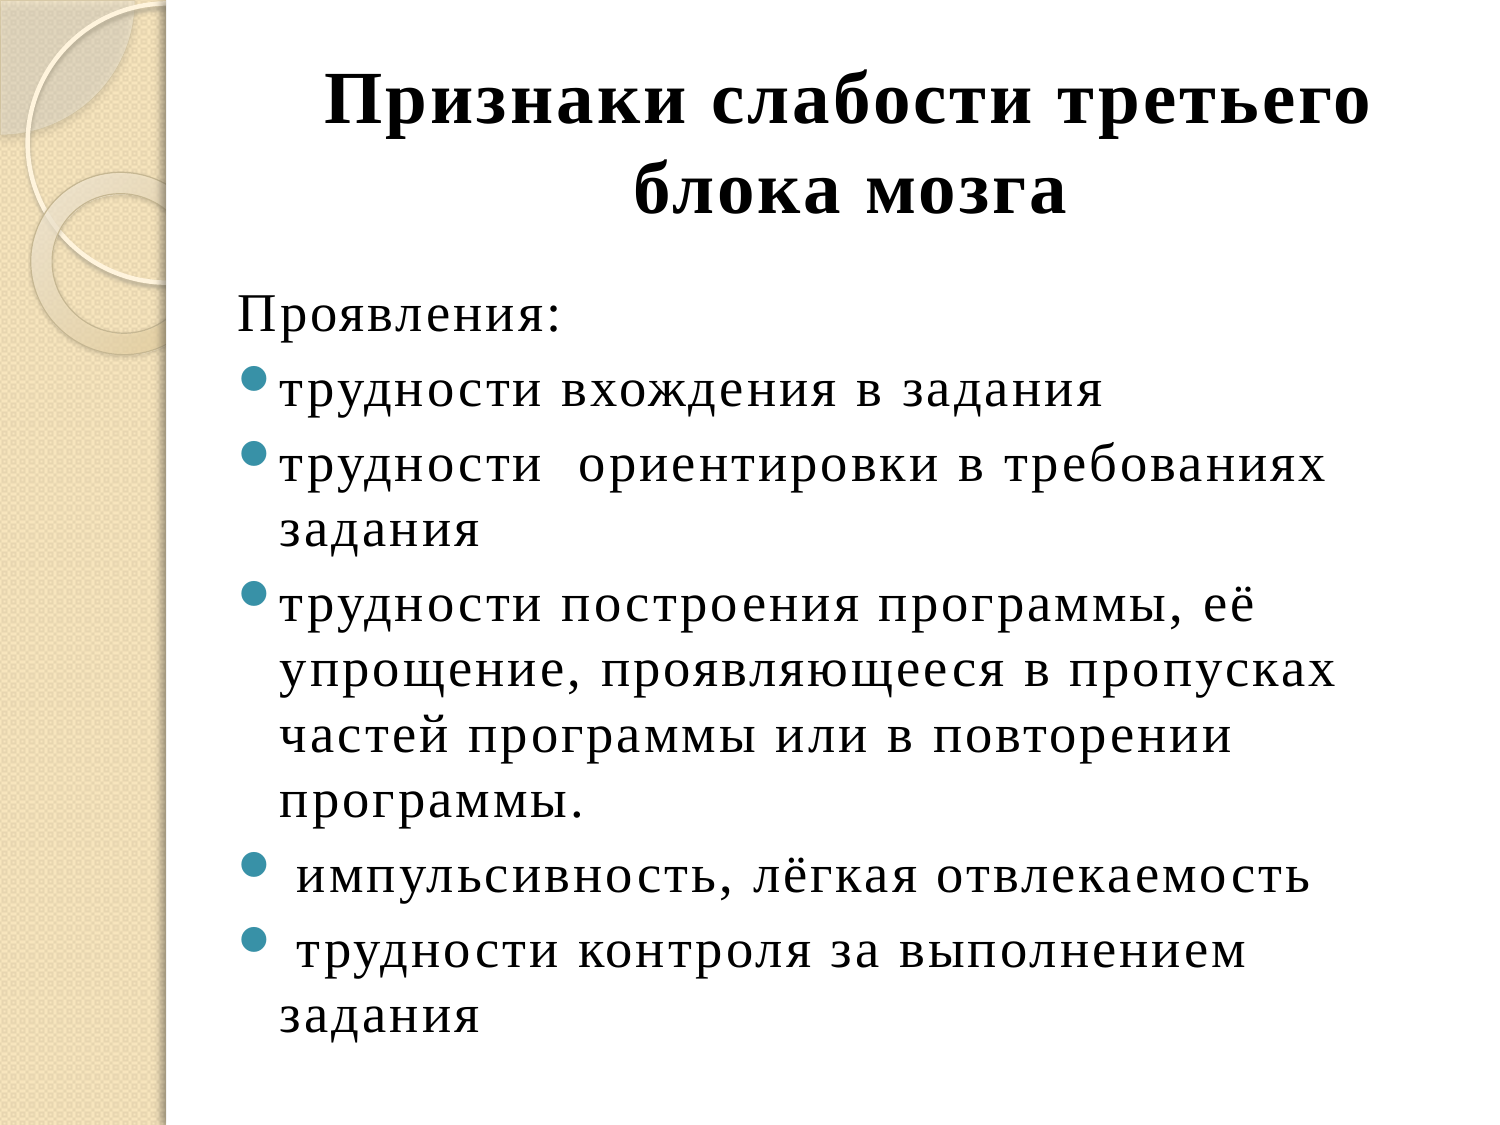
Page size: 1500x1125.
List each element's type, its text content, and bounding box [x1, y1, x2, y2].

list Проявления: трудности вхождения в задания трудности ориентировки в требованиях задания трудности построения программы, её упрощение, проявляющееся в пропусках частей программы или в повторении программы. импульсивность, лёгкая отвлекаемость трудности контроля за выполнением задания [210, 269, 1441, 1057]
title Признаки слабости третьего блока мозга [235, 45, 1466, 233]
